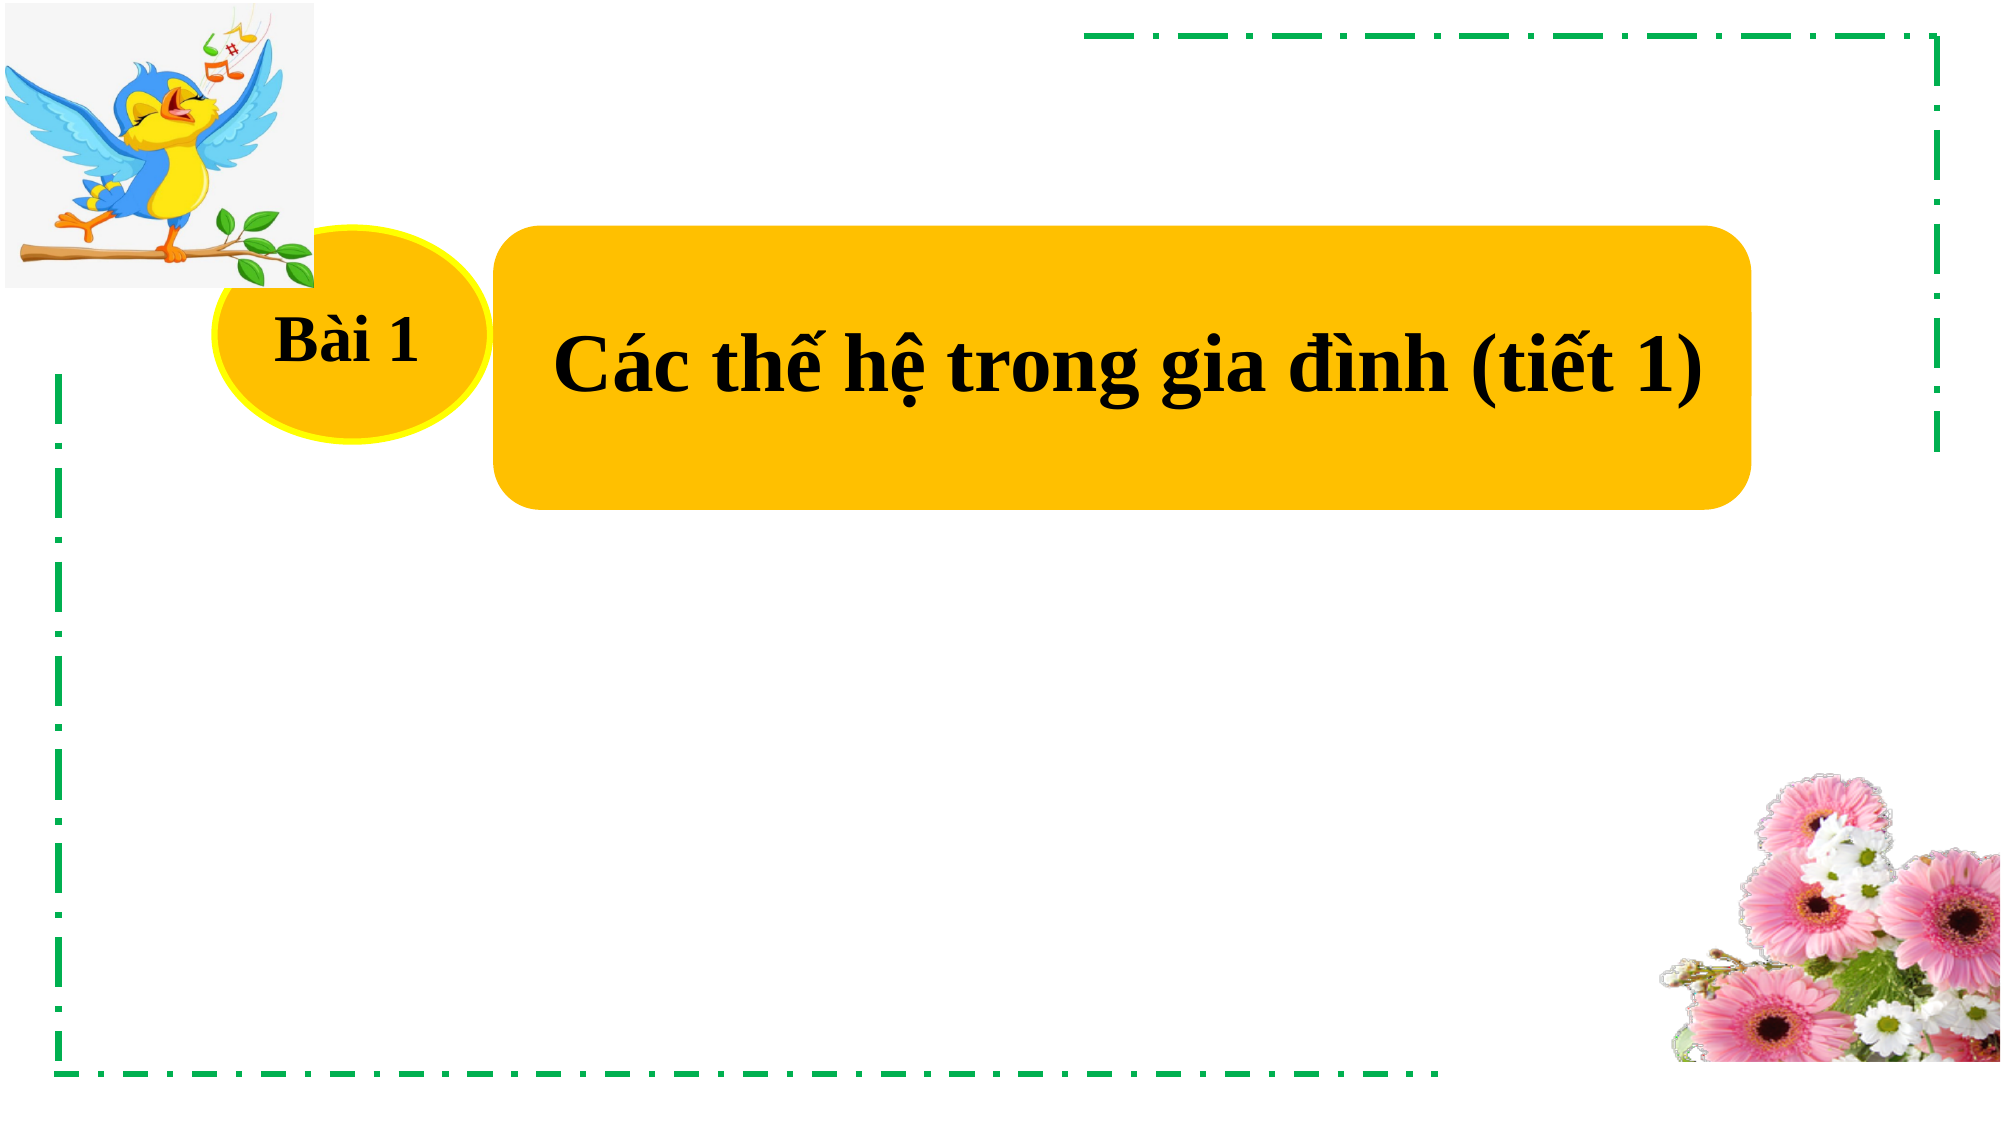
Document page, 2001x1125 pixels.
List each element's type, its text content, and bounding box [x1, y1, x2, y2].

text_box Bài 1 [212, 225, 493, 444]
text_box Các thế hệ trong gia đình (tiết 1) [537, 312, 1752, 397]
text_box [491, 223, 1754, 512]
picture [1628, 764, 2001, 1062]
picture [5, 2, 314, 288]
